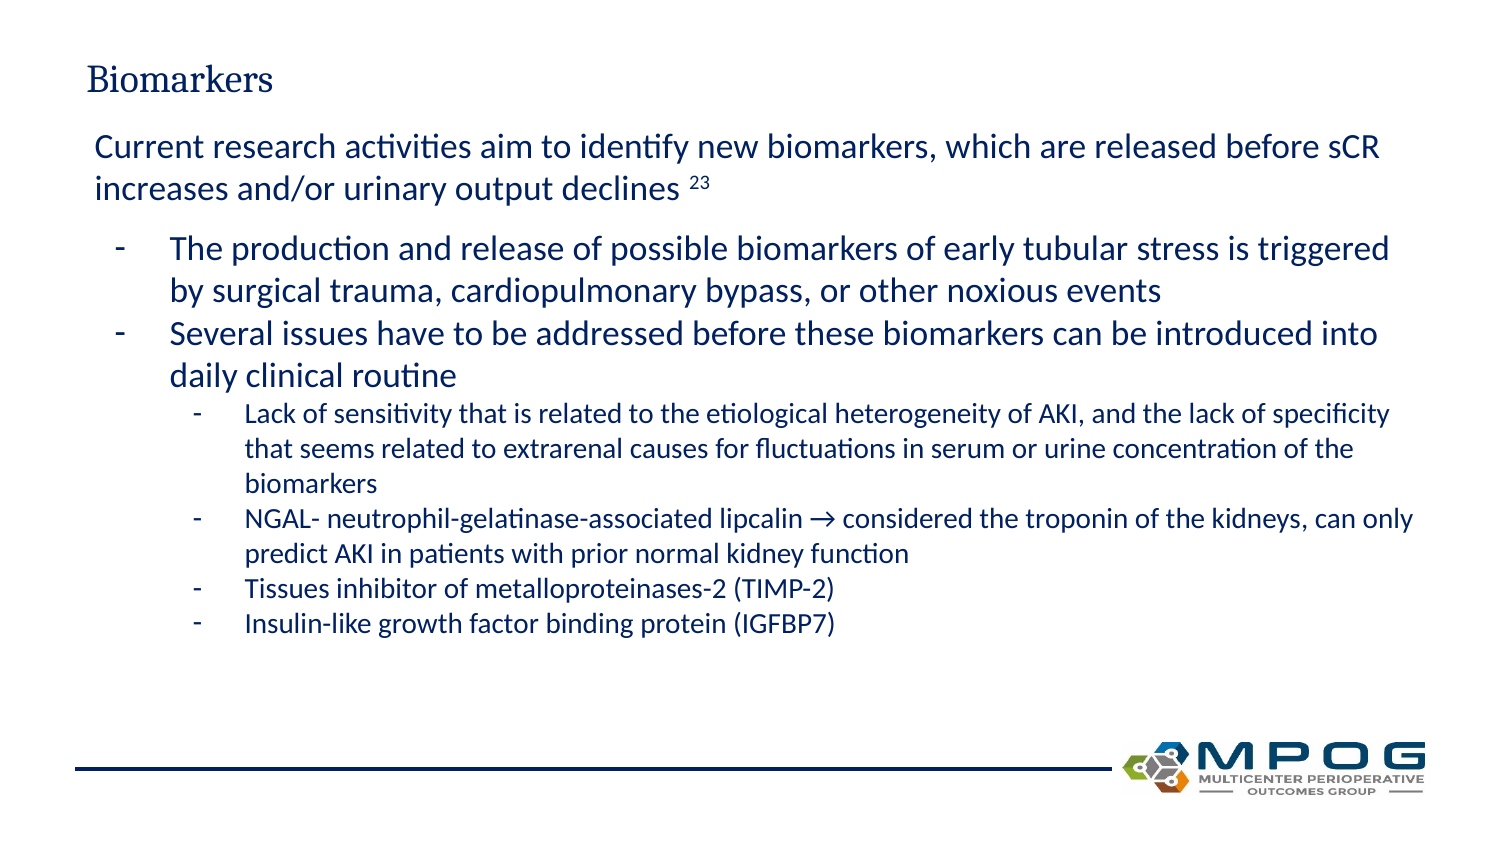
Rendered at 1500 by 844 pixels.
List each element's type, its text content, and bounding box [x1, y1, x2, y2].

picture [1122, 742, 1425, 795]
title Biomarkers [75, 47, 1425, 106]
list Current research activities aim to identify new biomarkers, which are released before sCR increases and/or urinary output declines 23 The production and release of possible biomarkers of early tubular stress is triggered by surgical trauma, cardiopulmonary bypass, or other noxious events Several issues have to be addressed before these biomarkers can be introduced into daily clinical routine Lack of sensitivity that is related to the etiological heterogeneity of AKI, and the lack of specificity that seems related to extrarenal causes for fluctuations in serum or urine concentration of the biomarkers NGAL- neutrophil-gelatinase-associated lipcalin → considered the troponin of the kidneys, can only predict AKI in patients with prior normal kidney function Tissues inhibitor of metalloproteinases-2 (TIMP-2) Insulin-like growth factor binding protein (IGFBP7) [83, 117, 1434, 727]
